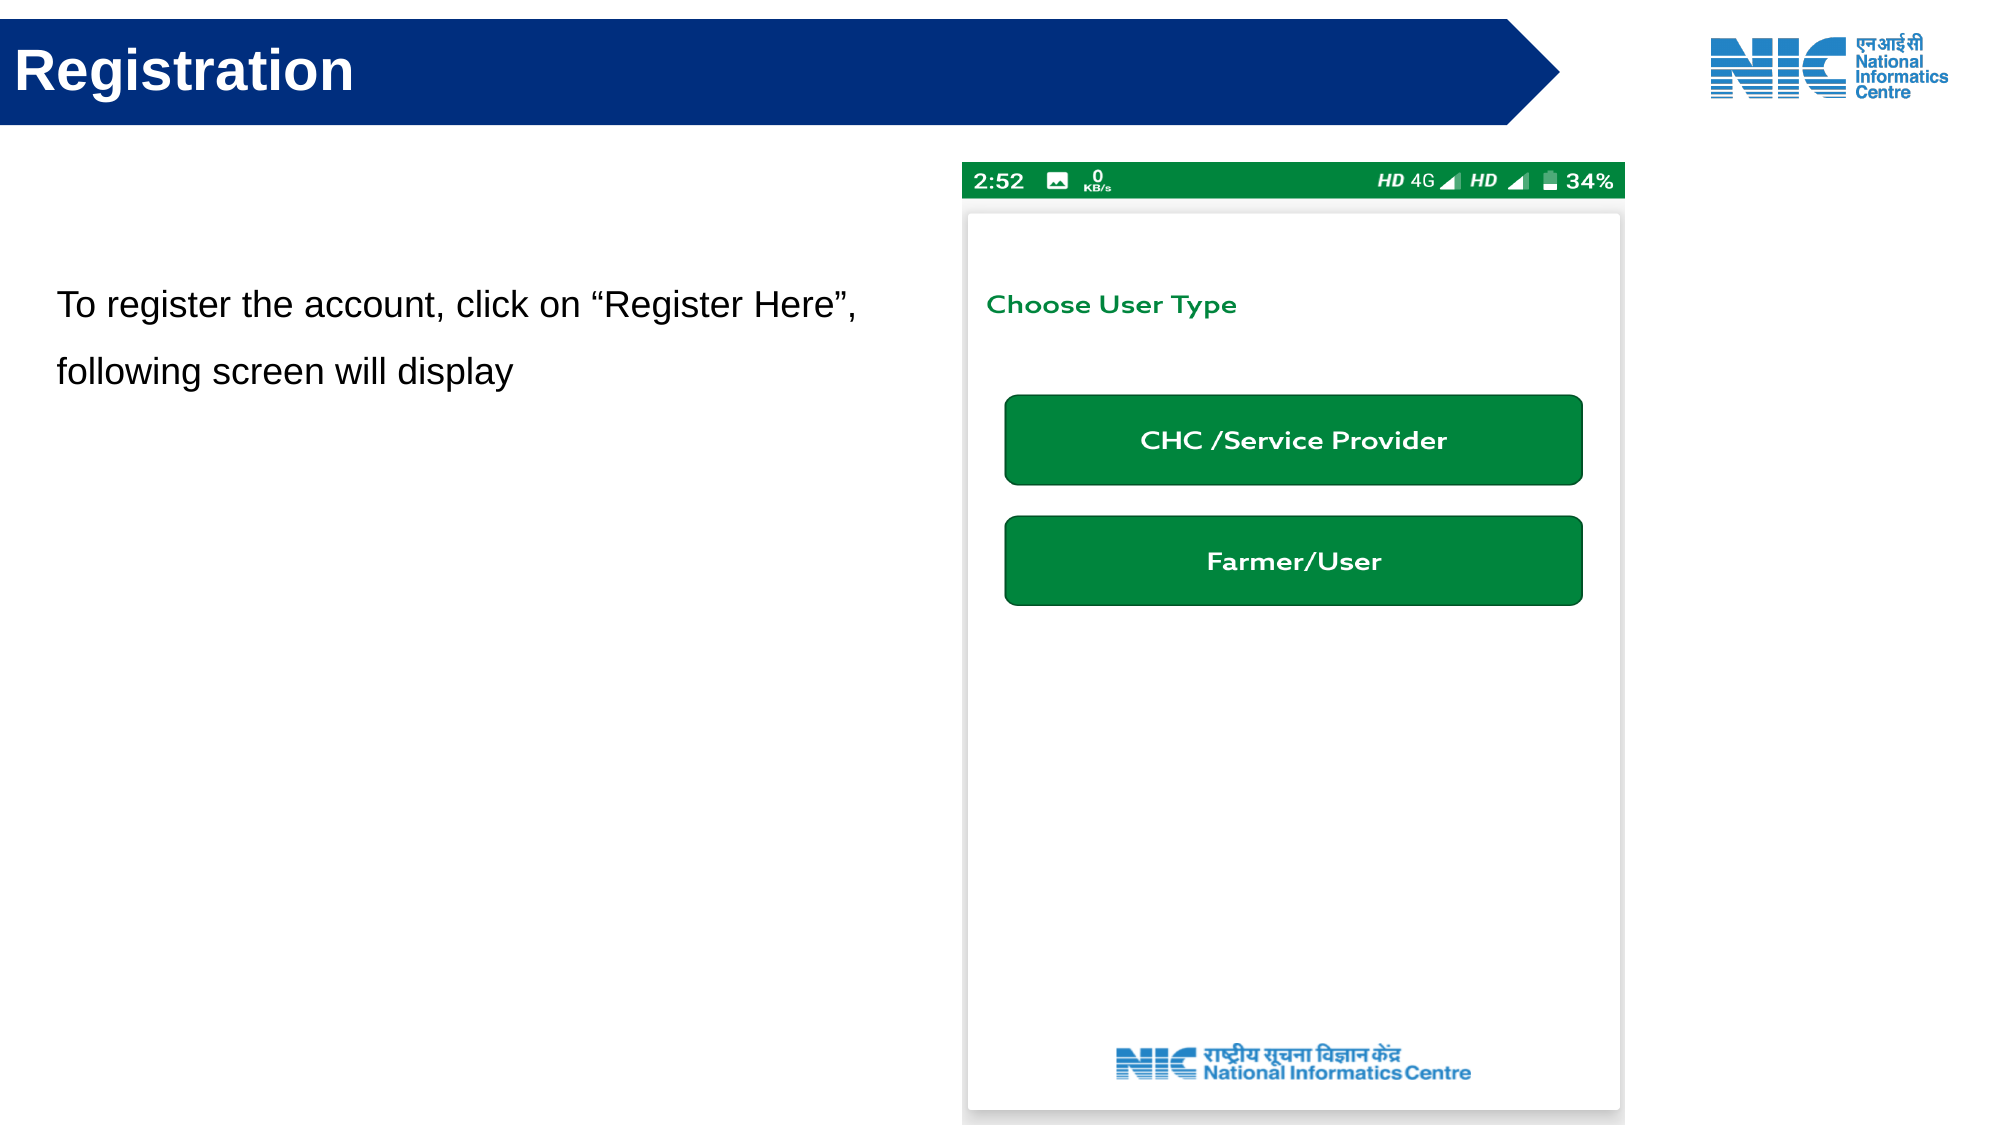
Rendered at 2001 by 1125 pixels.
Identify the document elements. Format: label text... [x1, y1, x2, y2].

text_box To register the account, click on “Register Here”, following screen will display [41, 249, 955, 400]
text_box Registration [0, 19, 1560, 126]
picture [1696, 18, 1963, 113]
picture [962, 162, 1625, 1125]
